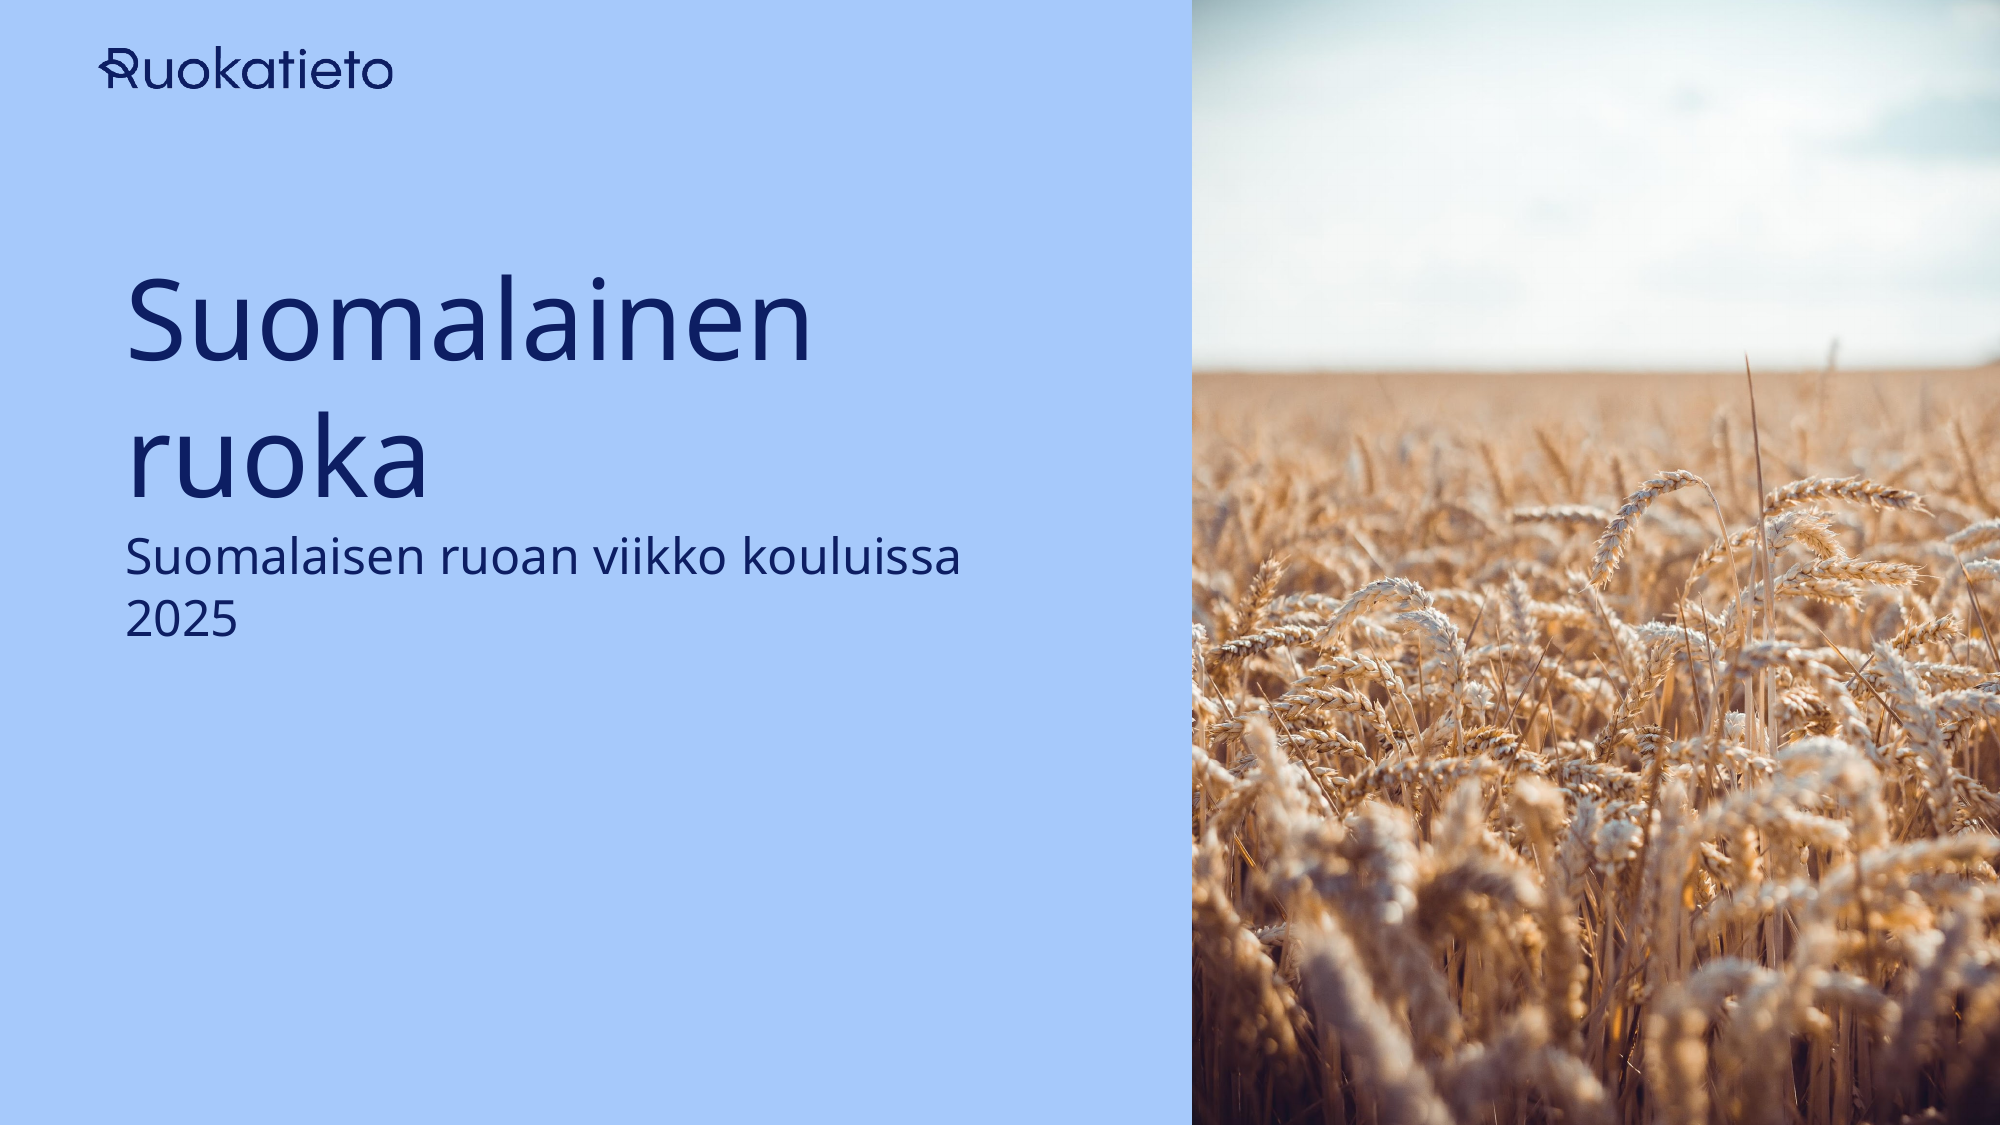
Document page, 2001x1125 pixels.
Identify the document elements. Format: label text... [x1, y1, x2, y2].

picture [1191, 0, 2000, 1125]
picture [97, 46, 393, 89]
title Suomalainen ruoka Suomalaisen ruoan viikko kouluissa 2025 [110, 188, 1082, 656]
